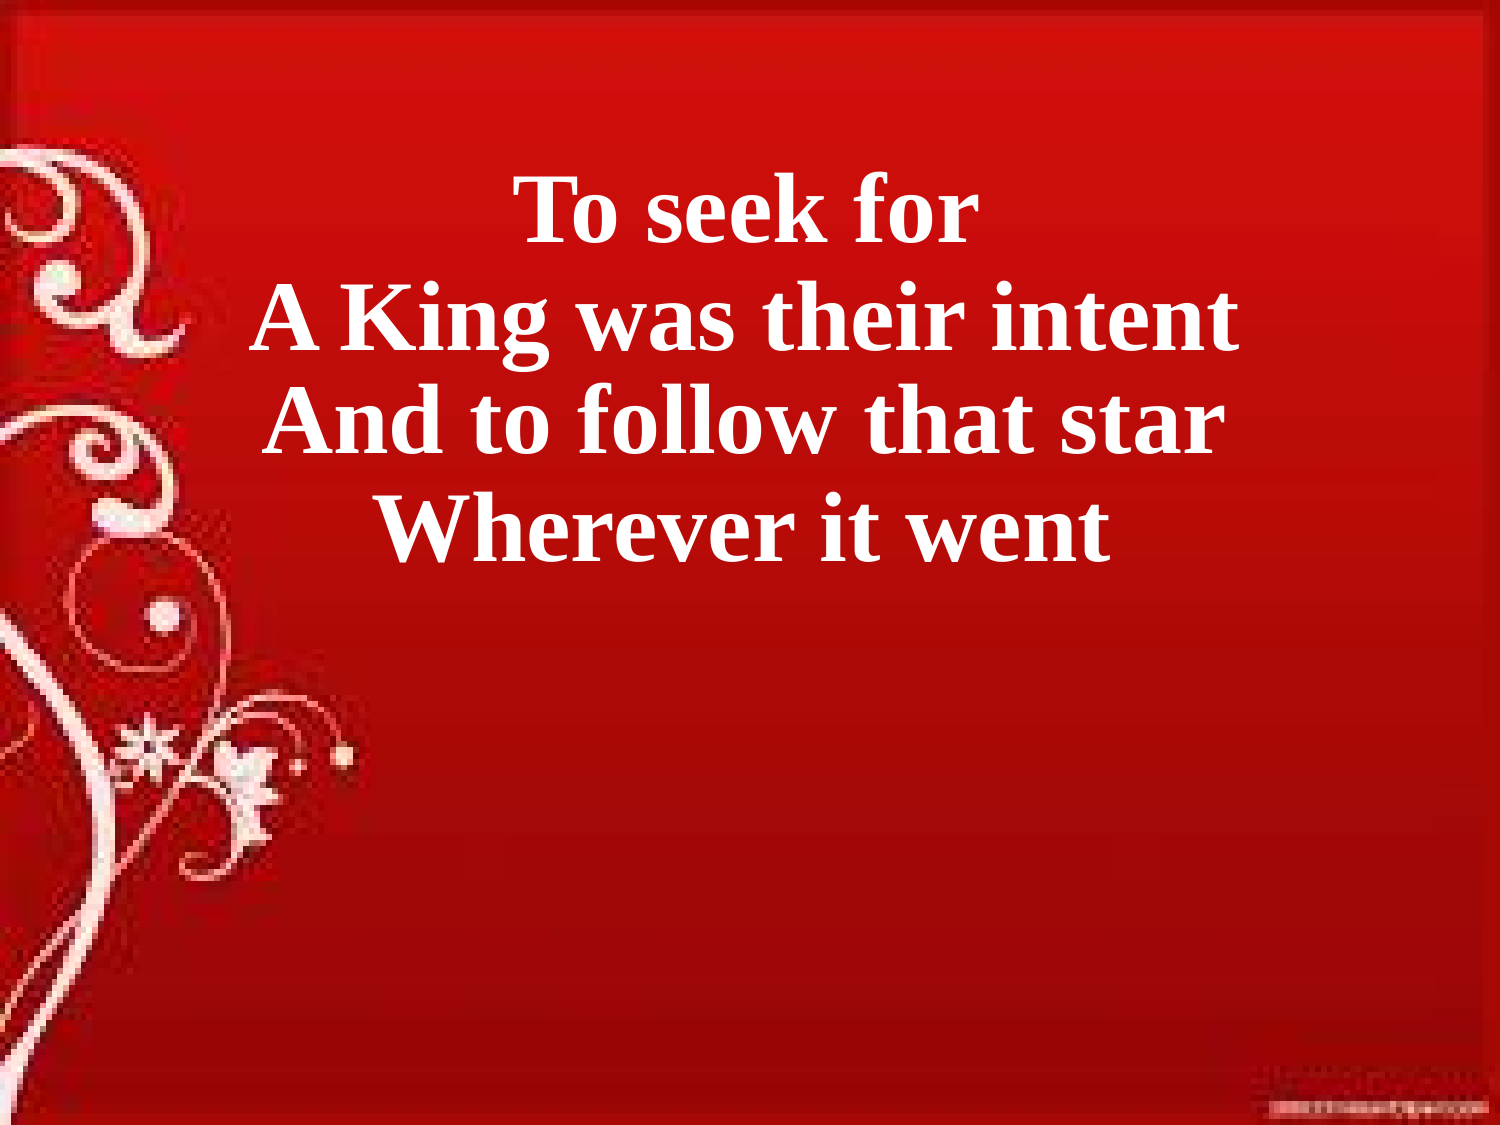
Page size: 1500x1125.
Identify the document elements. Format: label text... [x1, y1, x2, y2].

picture [0, 0, 1500, 1125]
text_box And to follow that star [0, 346, 1495, 481]
text_box To seek for [0, 135, 1497, 271]
text_box A King was their intent [0, 243, 1495, 346]
text_box Wherever it went [0, 453, 1492, 589]
